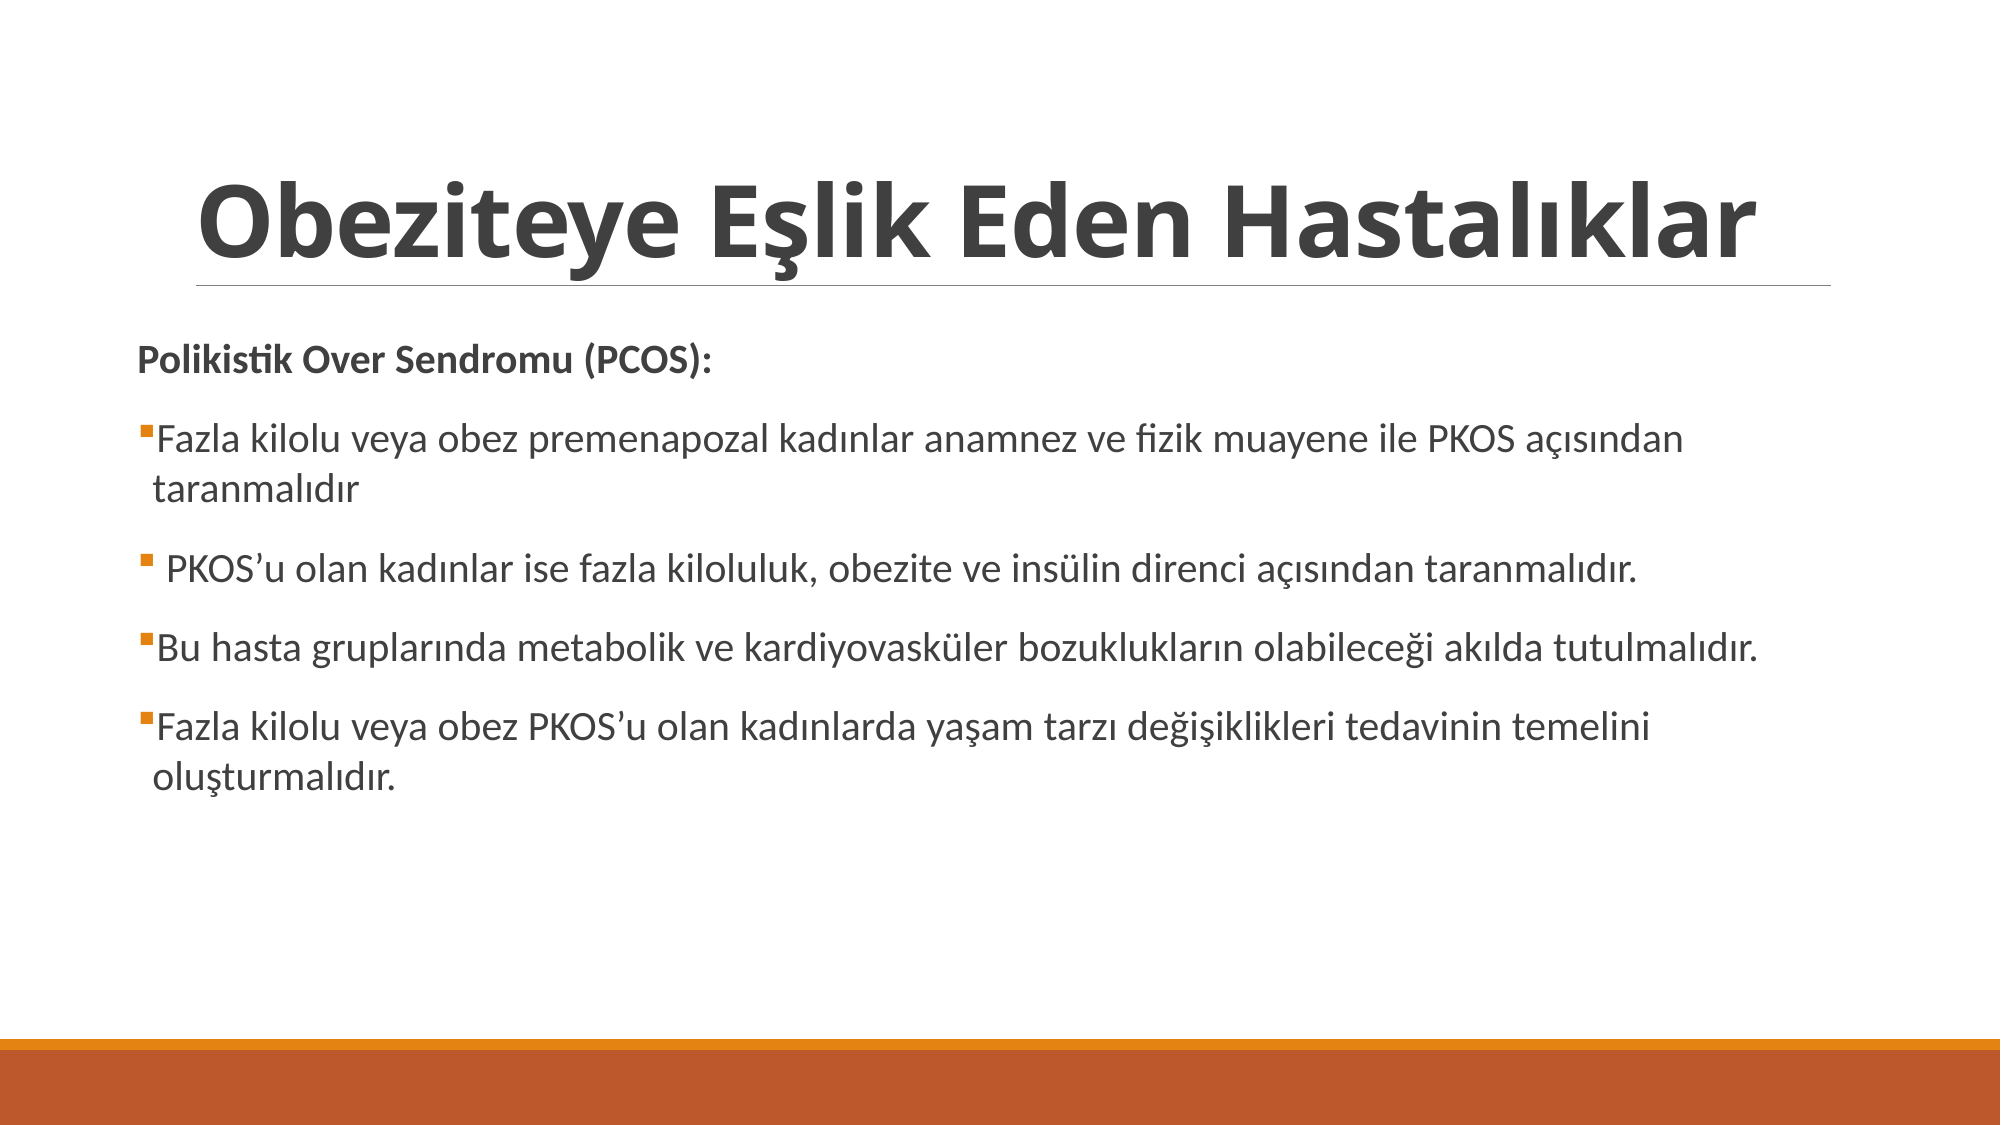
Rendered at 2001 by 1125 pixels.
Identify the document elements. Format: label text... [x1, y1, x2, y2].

title Obeziteye Eşlik Eden Hastalıklar [180, 47, 1830, 285]
list Polikistik Over Sendromu (PCOS): Fazla kilolu veya obez premenapozal kadınlar anamnez ve fizik muayene ile PKOS açısından taranmalıdır PKOS’u olan kadınlar ise fazla kiloluluk, obezite ve insülin direnci açısından taranmalıdır. Bu hasta gruplarında metabolik ve kardiyovasküler bozuklukların olabileceği akılda tutulmalıdır. Fazla kilolu veya obez PKOS’u olan kadınlarda yaşam tarzı değişiklikleri tedavinin temelini oluşturmalıdır. [137, 299, 1863, 1014]
